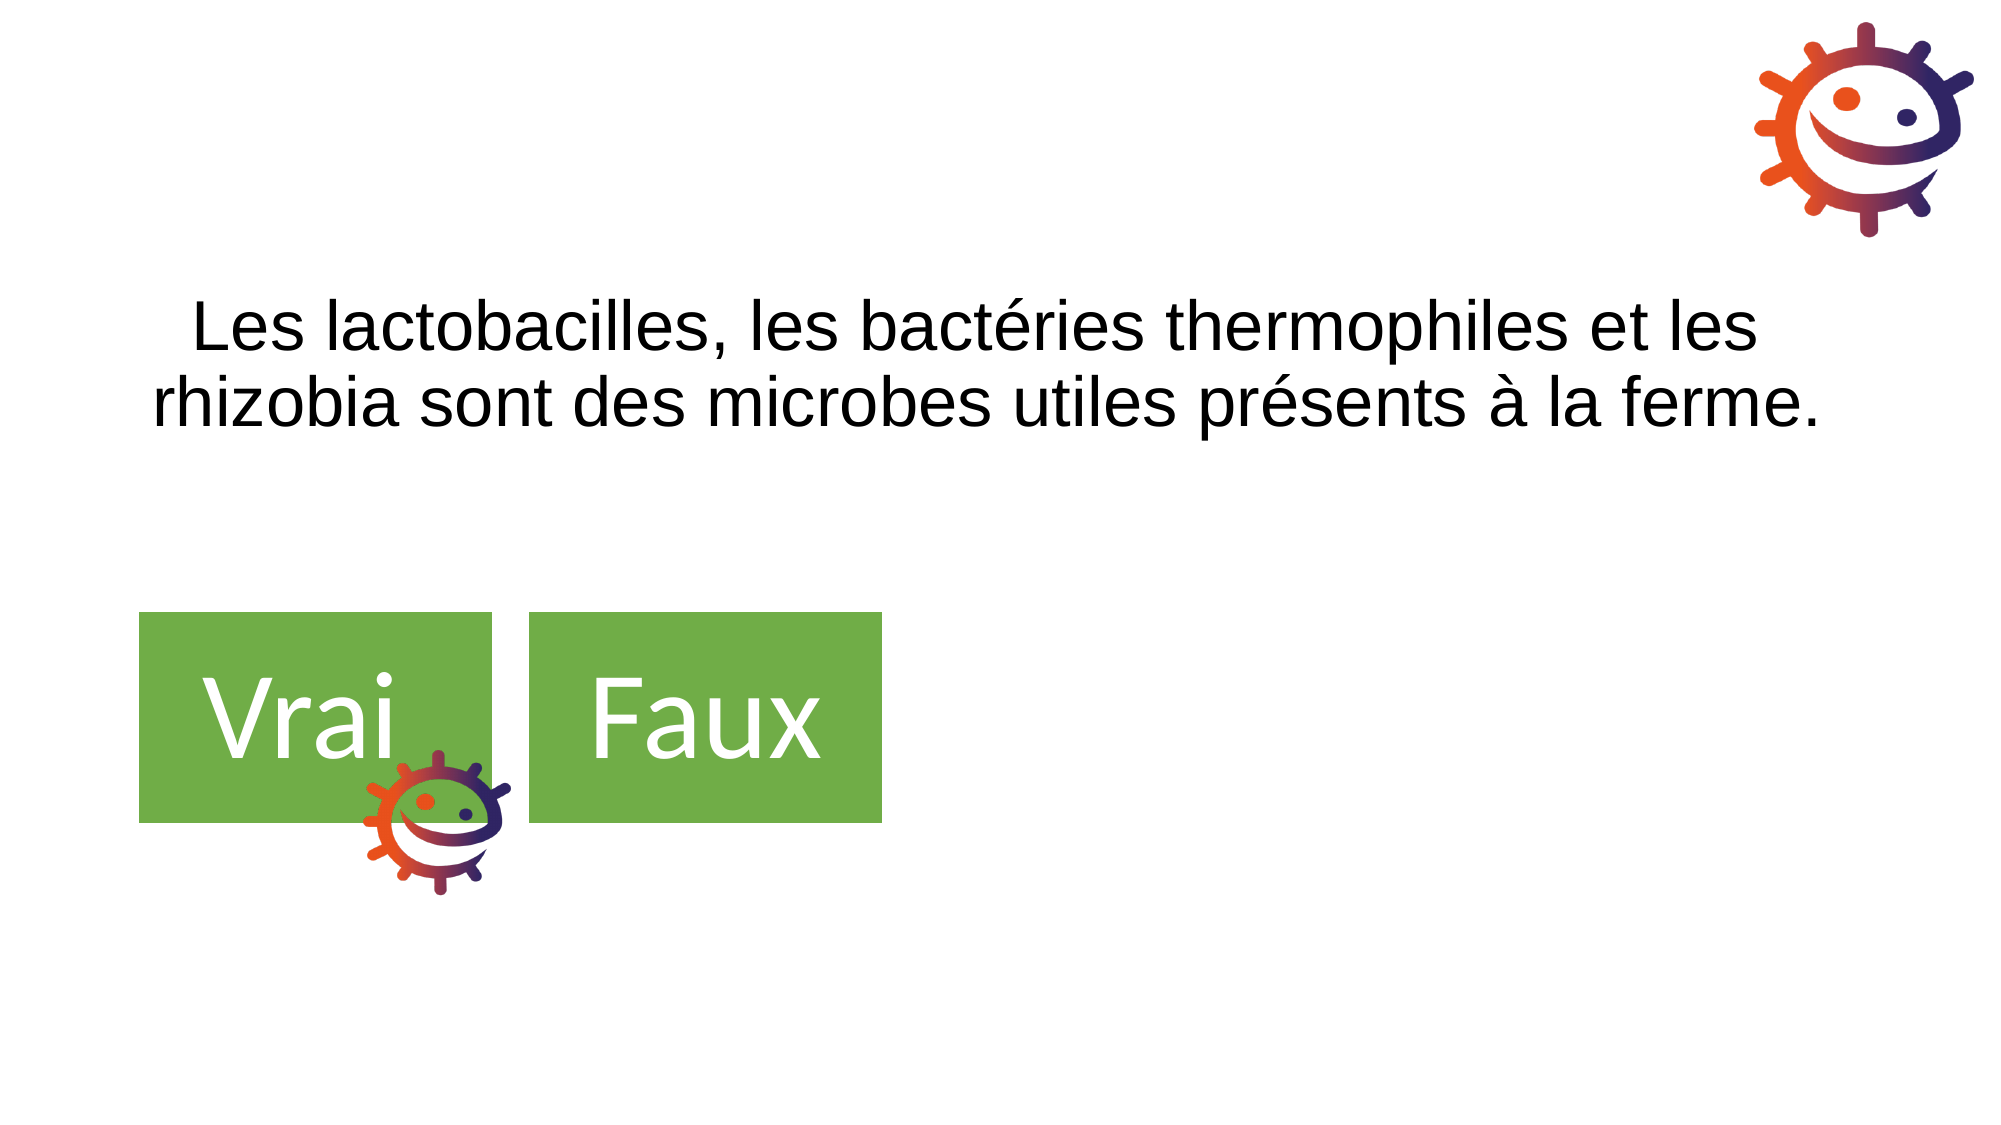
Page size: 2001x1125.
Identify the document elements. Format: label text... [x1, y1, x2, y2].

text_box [137, 509, 884, 926]
title 4Les lactobacilles, les bactéries thermophiles et les rhizobia sont des microbes utiles présents à la ferme. [137, 256, 1863, 474]
picture [1754, 22, 1974, 240]
picture [362, 750, 511, 897]
